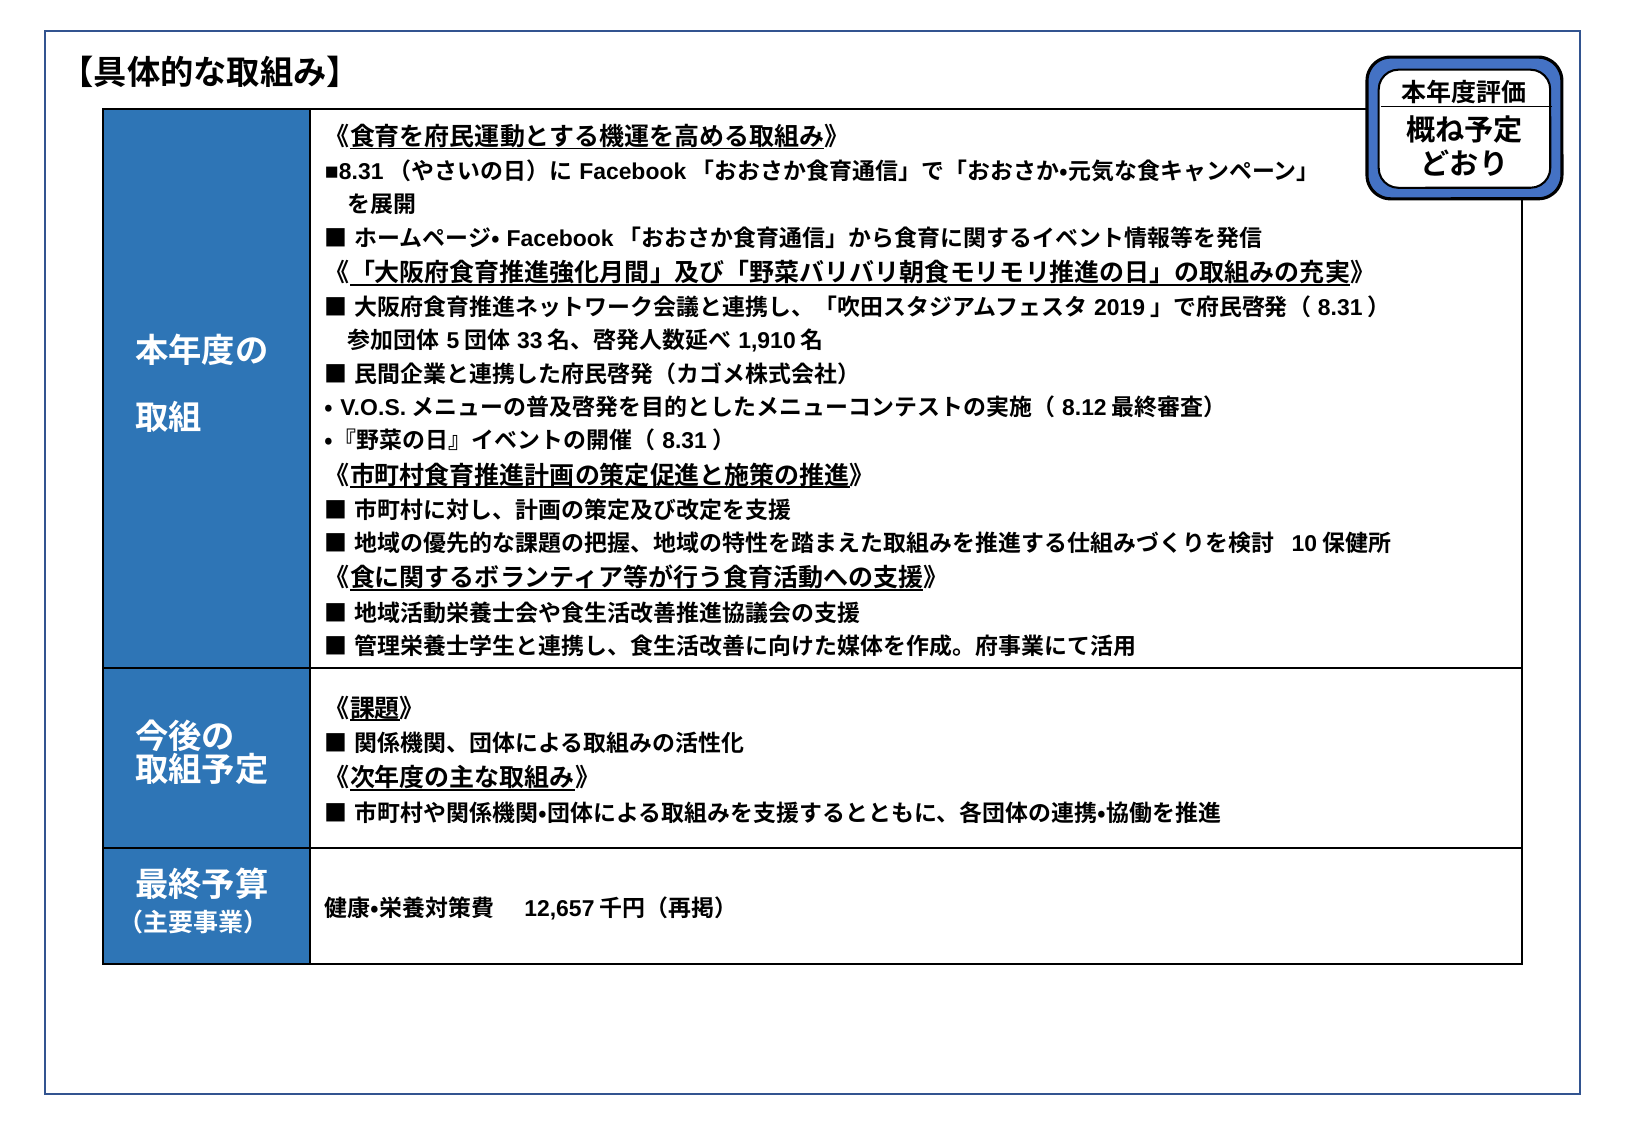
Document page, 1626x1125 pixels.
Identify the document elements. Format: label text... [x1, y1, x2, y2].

table_cell 最終予算 （主要事業） [104, 849, 309, 963]
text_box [1366, 57, 1562, 199]
table_header 《食育を府民運動とする機運を高める取組み》 ■8.31（やさいの日）にFacebook「おおさか食育通信」で「おおさか・元気な食キャンペーン」 を展開 ■ホームページ・Facebook「おおさか食育通信」から食育に関するイベント情報等を発信 《「大阪府食育推進強化月間」及び「野菜バリバリ朝食モリモリ推進の日」の取組みの充実》 ■大阪府食育推進ネットワーク会議と連携し、「吹田スタジアムフェスタ2019」で府民啓発（8.31） 参加団体5団体33名、啓発人数延べ1,910名 ■民間企業と連携した府民啓発（カゴメ株式会社） ・V.O.S.メニューの普及啓発を目的としたメニューコンテストの実施（8.12最終審査） ・『野菜の日』イベントの開催（8.31） 《市町村食育推進計画の策定促進と施策の推進》 ■市町村に対し、計画の策定及び改定を支援 ■地域の優先的な課題の把握、地域の特性を踏まえた取組みを推進する仕組みづくりを検討 10保健所 《食に関するボランティア等が行う食育活動への支援》 ■地域活動栄養士会や食生活改善推進協議会の支援 ■管理栄養士学生と連携し、食生活改善に向けた媒体を作成。府事業にて活用 [311, 110, 1521, 667]
table_header 本年度の 取組 [104, 110, 309, 667]
table_cell 健康・栄養対策費 12,657千円（再掲） [311, 849, 1521, 963]
text_box 【具体的な取組み】 [45, 43, 585, 99]
table_cell 今後の 取組予定 [104, 669, 309, 847]
text_box [44, 30, 1581, 1095]
table_cell 《課題》 ■関係機関、団体による取組みの活性化 《次年度の主な取組み》 ■市町村や関係機関・団体による取組みを支援するとともに、各団体の連携・協働を推進 [311, 669, 1521, 847]
